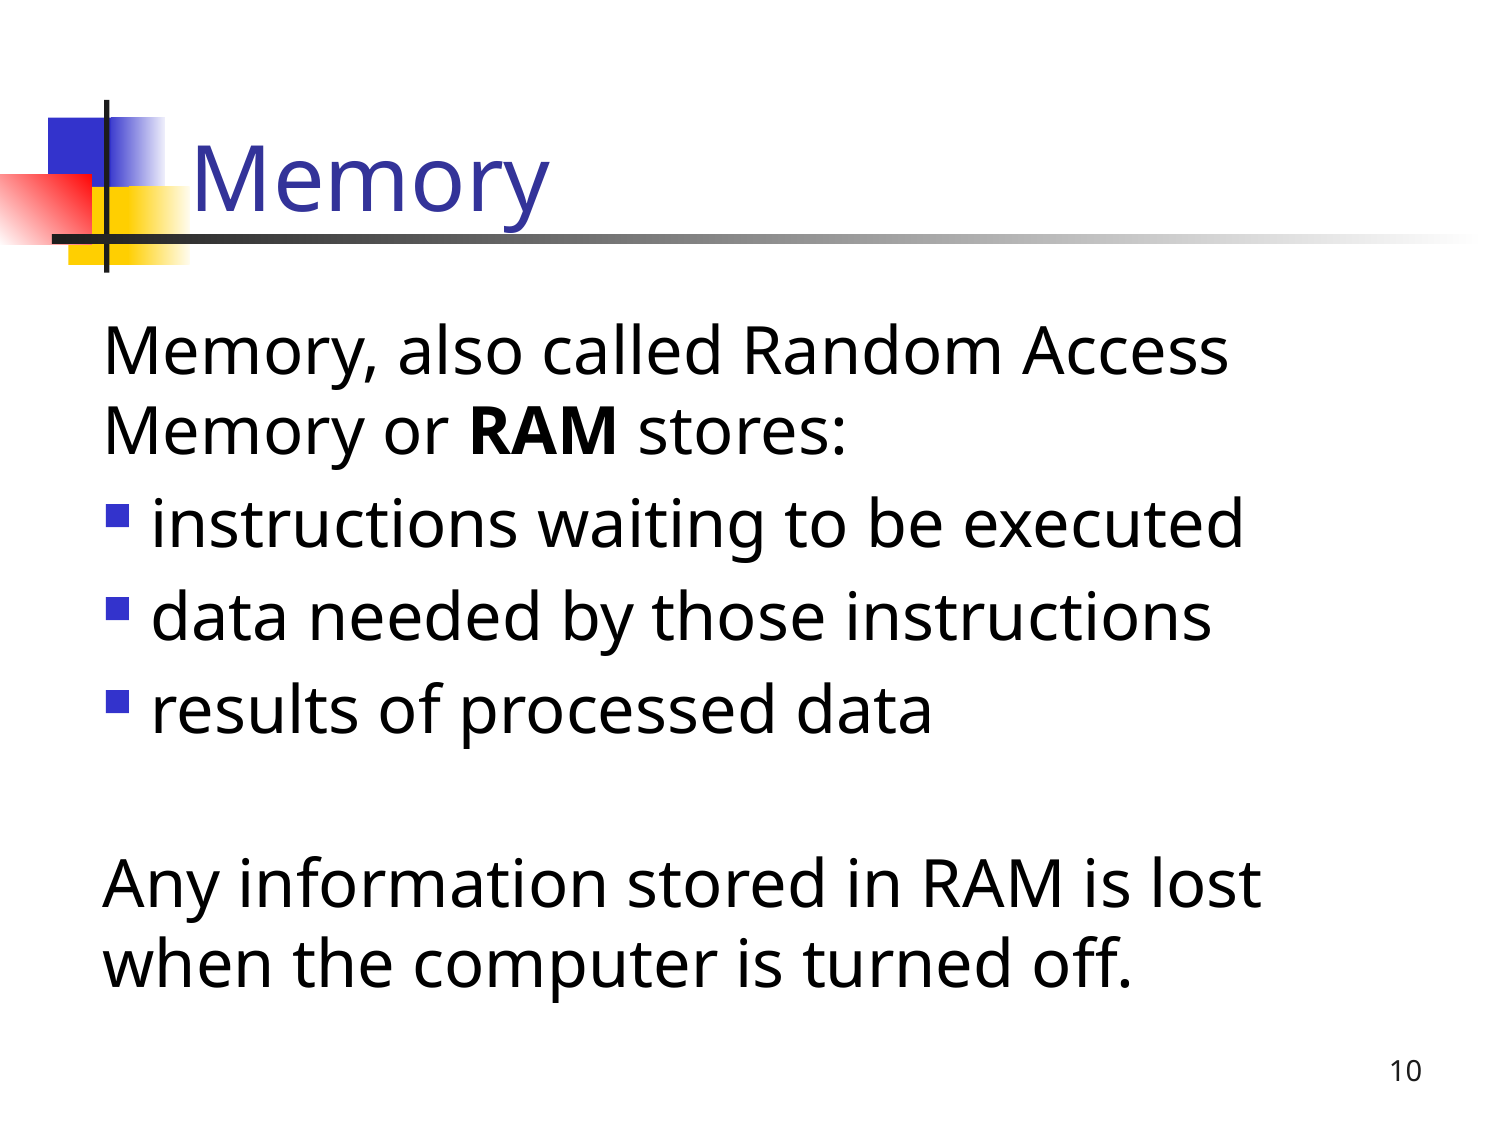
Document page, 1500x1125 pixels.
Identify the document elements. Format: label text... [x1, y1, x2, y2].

slide_number 10 [1124, 1024, 1438, 1101]
subtitle Memory, also called Random Access Memory or RAM stores: instructions waiting to be executed data needed by those instructions results of processed data Any information stored in RAM is lost when the computer is turned off. [87, 299, 1375, 1000]
title Memory [174, 50, 1450, 238]
